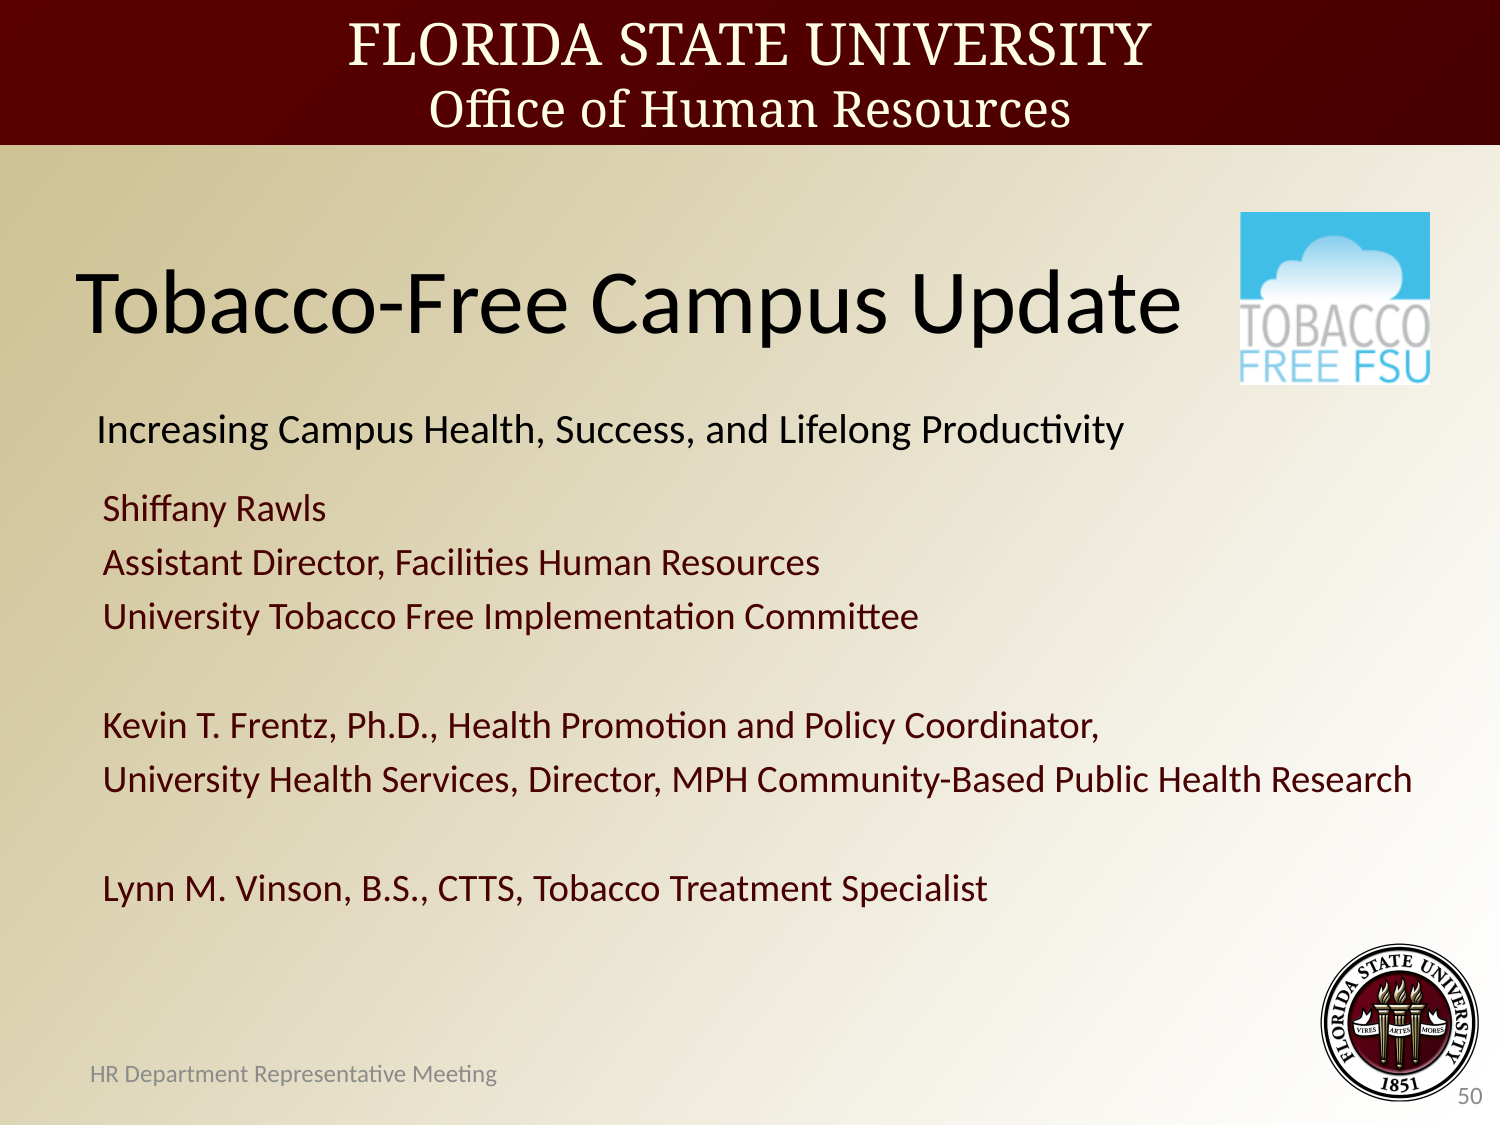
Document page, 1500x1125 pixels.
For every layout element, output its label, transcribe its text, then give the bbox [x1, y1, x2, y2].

subtitle Shiffany Rawls Assistant Director, Facilities Human Resources University Tobacco Free Implementation Committee Kevin T. Frentz, Ph.D., Health Promotion and Policy Coordinator, University Health Services, Director, MPH Community-Based Public Health Research Lynn M. Vinson, B.S., CTTS, Tobacco Treatment Specialist [87, 474, 1433, 938]
picture [0, 145, 1500, 1125]
slide_number HR Department Representative Meeting [75, 1042, 538, 1103]
title Tobacco-Free Campus Update Increasing Campus Health, Success, and Lifelong Productivity [60, 200, 1336, 504]
text_box FLORIDA STATE UNIVERSITY Office of Human Resources [0, 0, 1500, 145]
slide_number 50 [1148, 1065, 1499, 1125]
